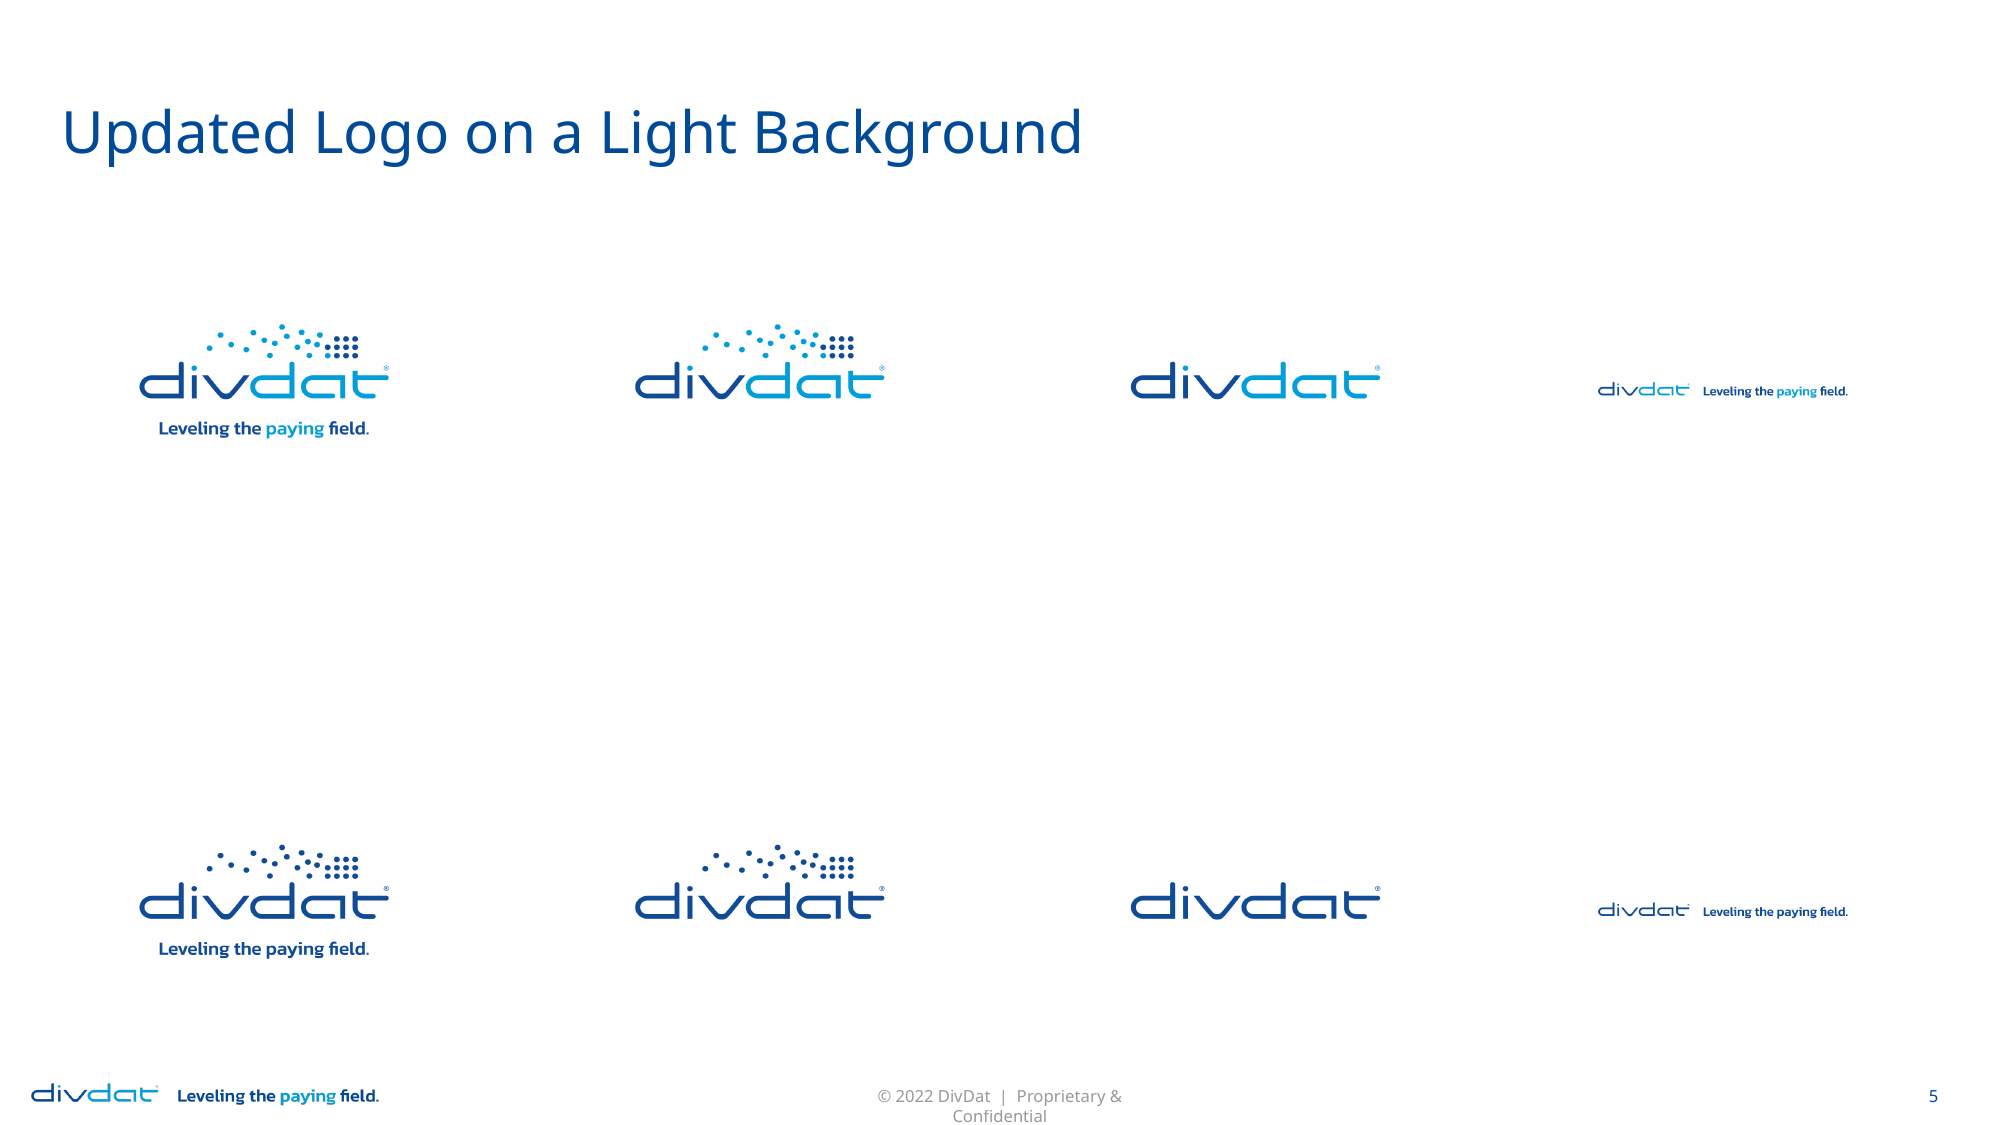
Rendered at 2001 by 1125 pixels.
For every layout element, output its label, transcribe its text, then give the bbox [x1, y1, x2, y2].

title Updated Logo on a Light Background [61, 60, 1940, 196]
picture [0, 196, 2001, 1050]
picture [25, 1077, 383, 1108]
